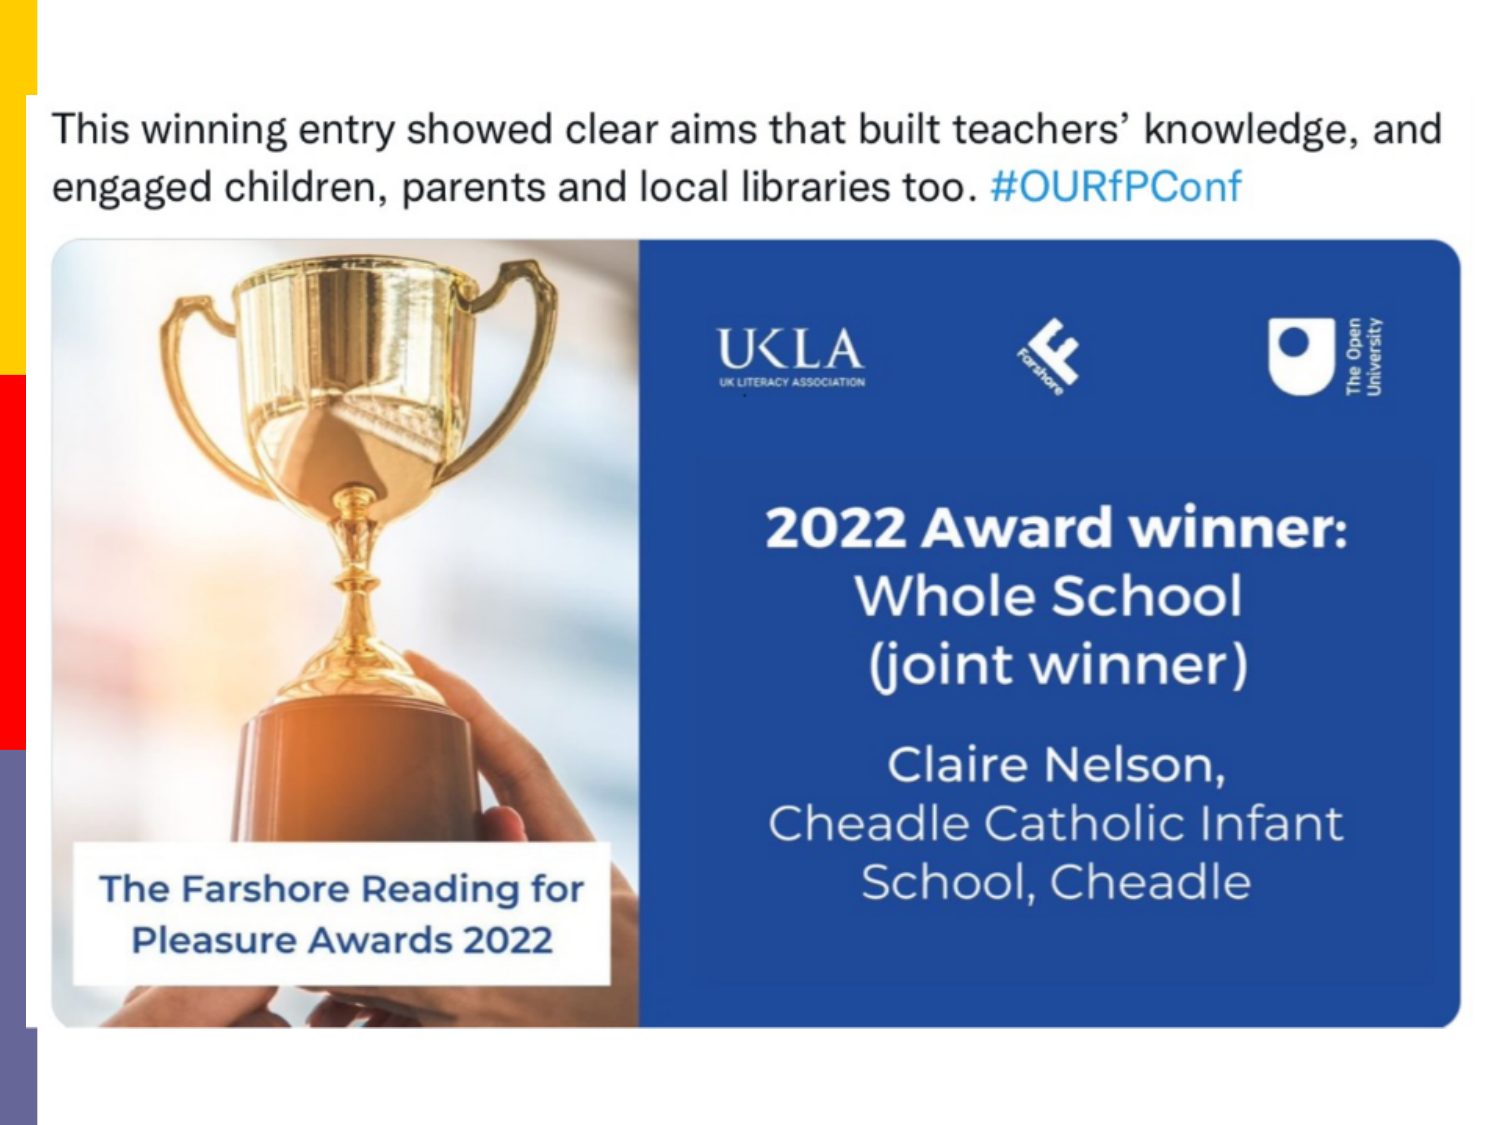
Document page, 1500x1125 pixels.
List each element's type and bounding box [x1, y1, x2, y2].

picture [26, 95, 1474, 1030]
